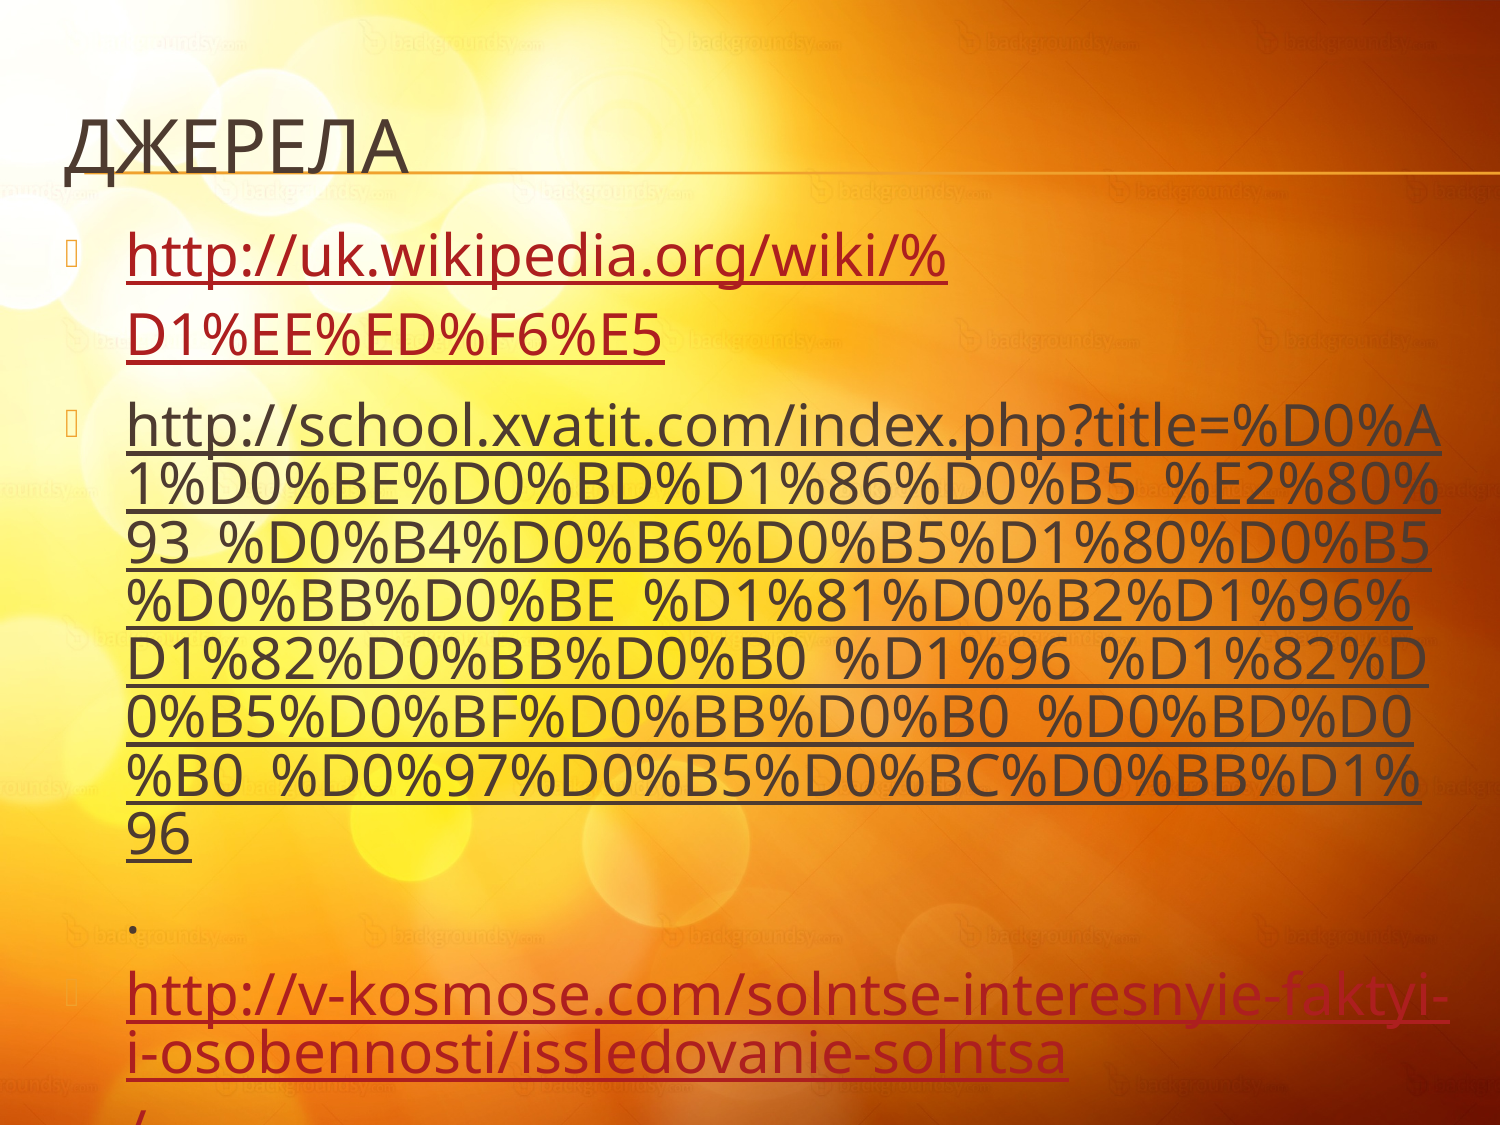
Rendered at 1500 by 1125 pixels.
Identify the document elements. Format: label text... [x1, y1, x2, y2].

picture [0, 0, 1500, 1125]
list http://uk.wikipedia.org/wiki/%D1%EE%ED%F6%E5 http://school.xvatit.com/index.php?title=%D0%A1%D0%BE%D0%BD%D1%86%D0%B5_%E2%80%93_%D0%B4%D0%B6%D0%B5%D1%80%D0%B5%D0%BB%D0%BE_%D1%81%D0%B2%D1%96%D1%82%D0%BB%D0%B0_%D1%96_%D1%82%D0%B5%D0%BF%D0%BB%D0%B0_%D0%BD%D0%B0_%D0%97%D0%B5%D0%BC%D0%BB%D1%96. http://v-kosmose.com/solntse-interesnyie-faktyi-i-osobennosti/issledovanie-solntsa/ http://referat-ukr.com/prirodoznavstvo/sonce-dzherelo-svitla-tepla-na-zemli.html [50, 210, 1465, 1038]
title Джерела [49, 75, 1475, 213]
